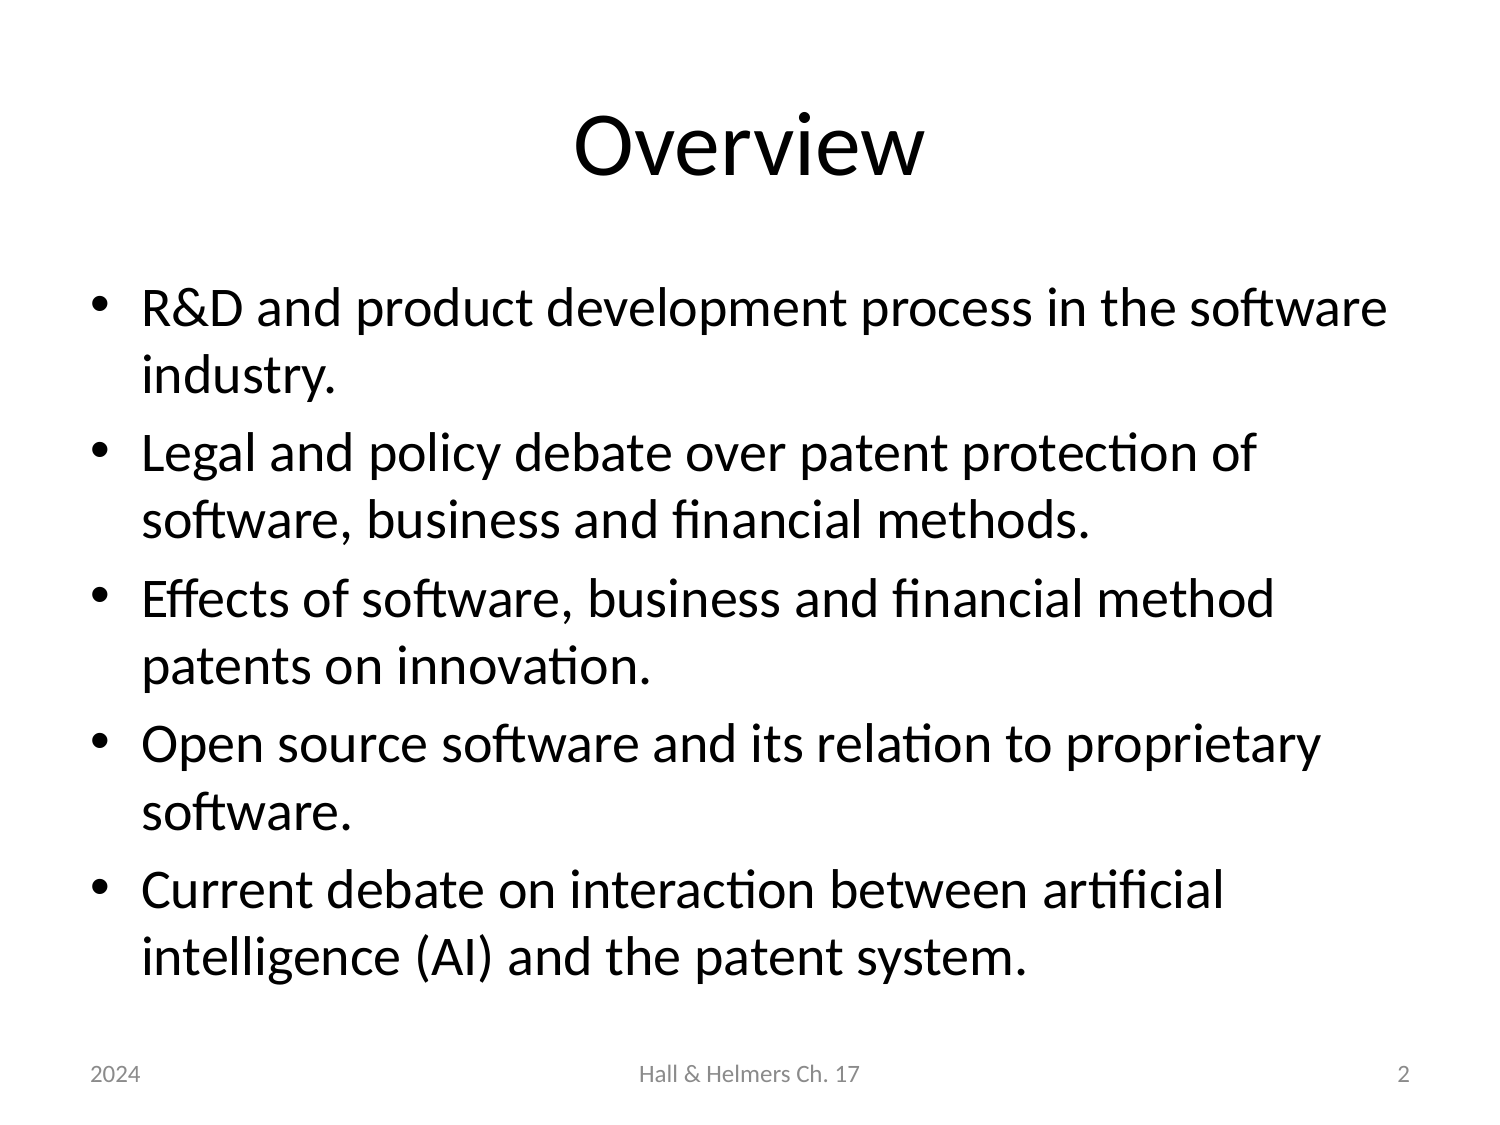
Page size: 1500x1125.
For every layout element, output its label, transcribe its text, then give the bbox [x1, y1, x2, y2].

slide_number 2 [1074, 1042, 1425, 1103]
slide_number 2024 [75, 1042, 425, 1103]
list R&D and product development process in the software industry. Legal and policy debate over patent protection of software, business and financial methods. Effects of software, business and financial method patents on innovation. Open source software and its relation to proprietary software. Current debate on interaction between artificial intelligence (AI) and the patent system. [75, 262, 1425, 1005]
footer Hall & Helmers Ch. 17 [512, 1042, 988, 1103]
title Overview [75, 45, 1425, 233]
